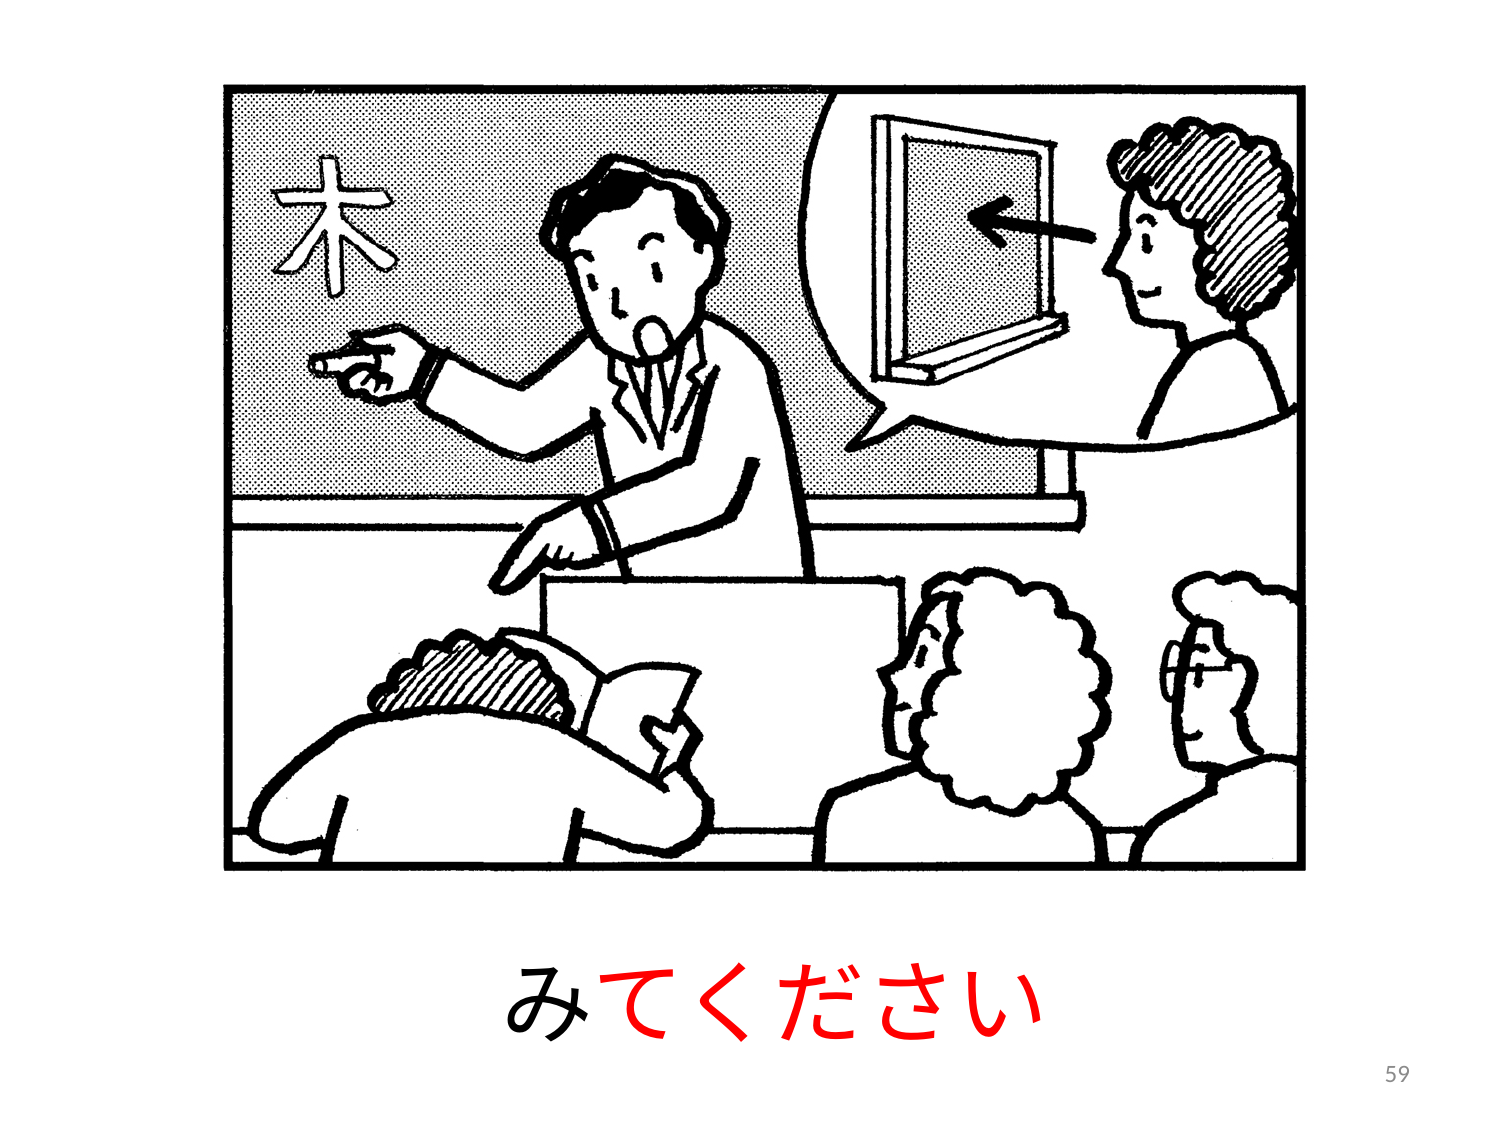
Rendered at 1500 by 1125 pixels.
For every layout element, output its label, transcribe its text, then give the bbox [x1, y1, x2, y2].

slide_number 59 [1074, 1042, 1425, 1103]
title みてください [137, 937, 1413, 1063]
picture [212, 74, 1319, 884]
